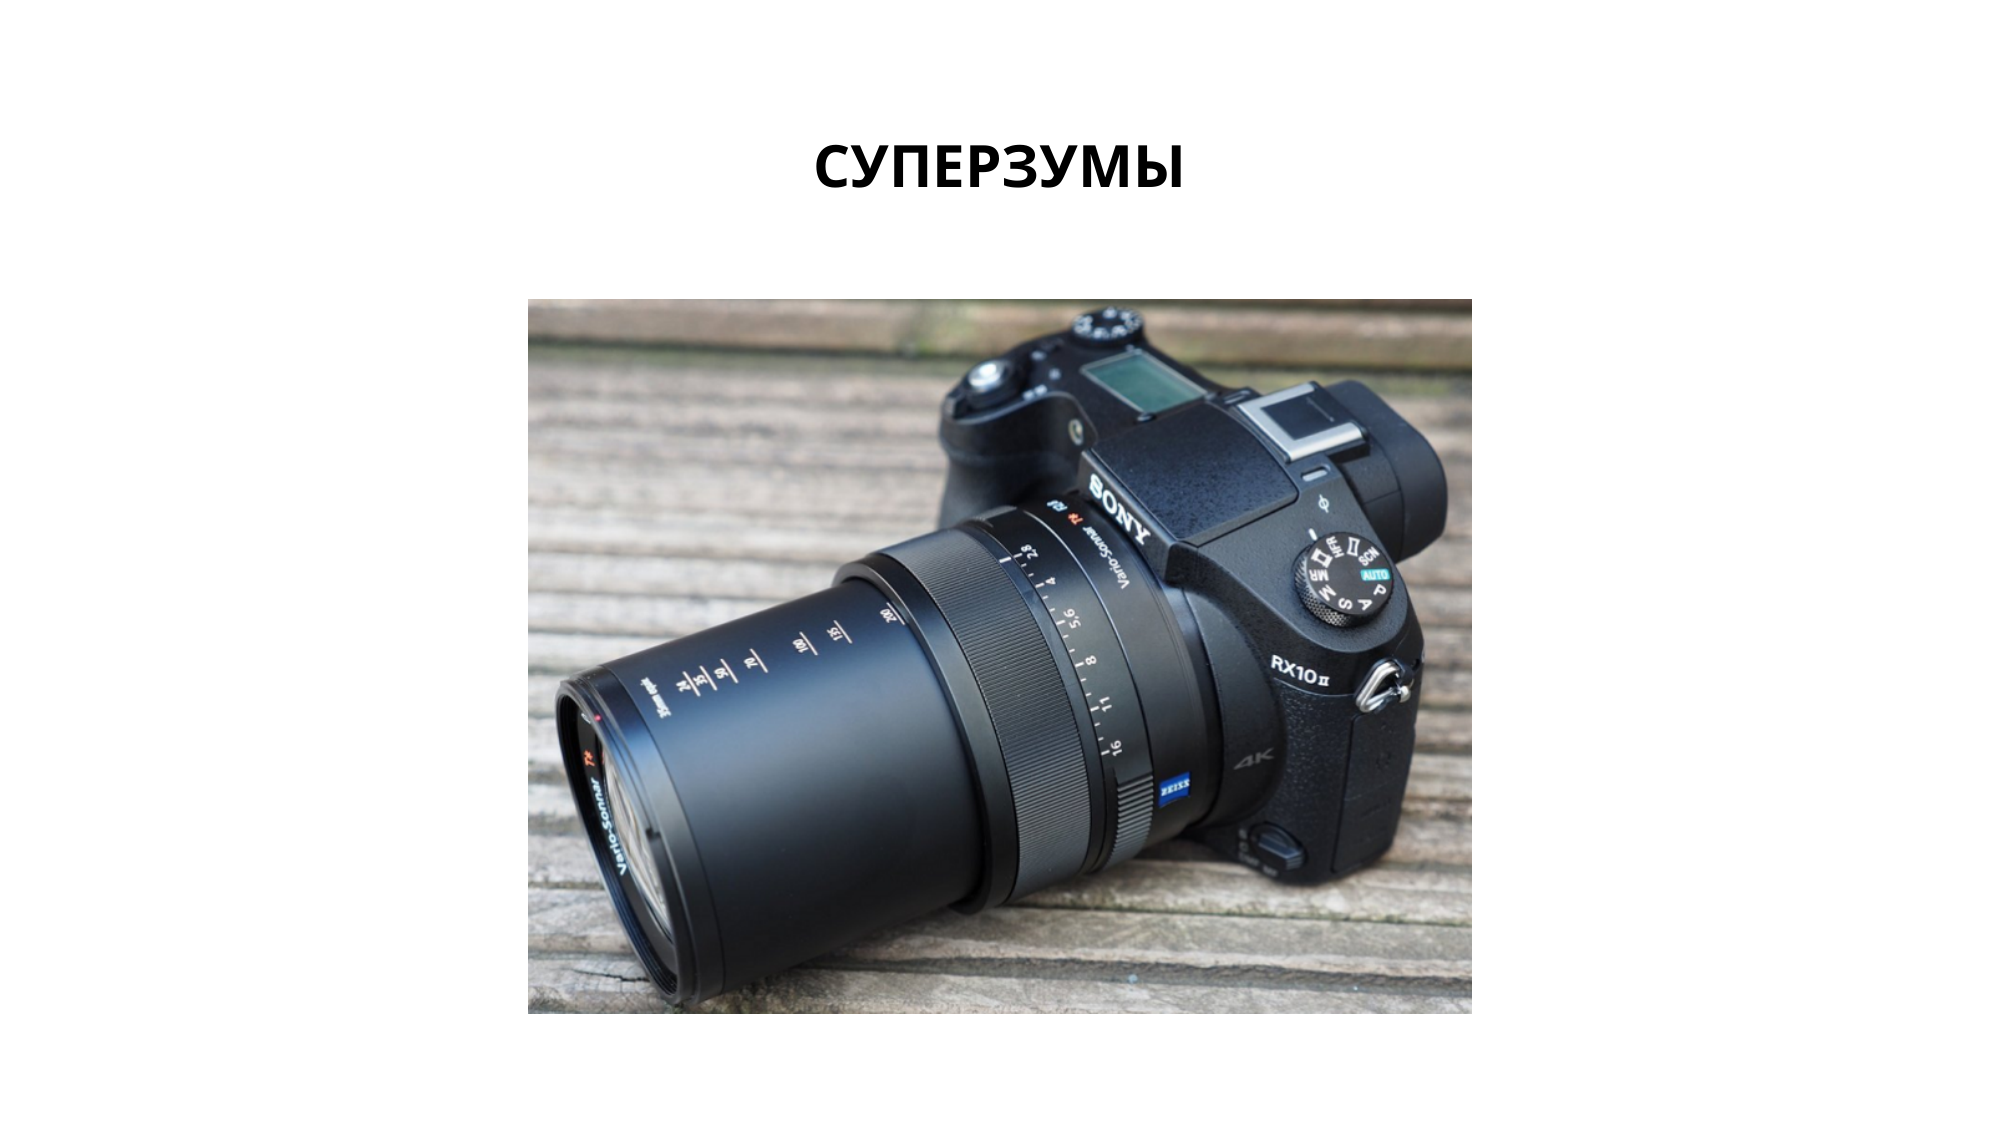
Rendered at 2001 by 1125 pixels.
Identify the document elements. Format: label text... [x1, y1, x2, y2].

title СУПЕРЗУМЫ [137, 59, 1863, 278]
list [528, 299, 1472, 1014]
